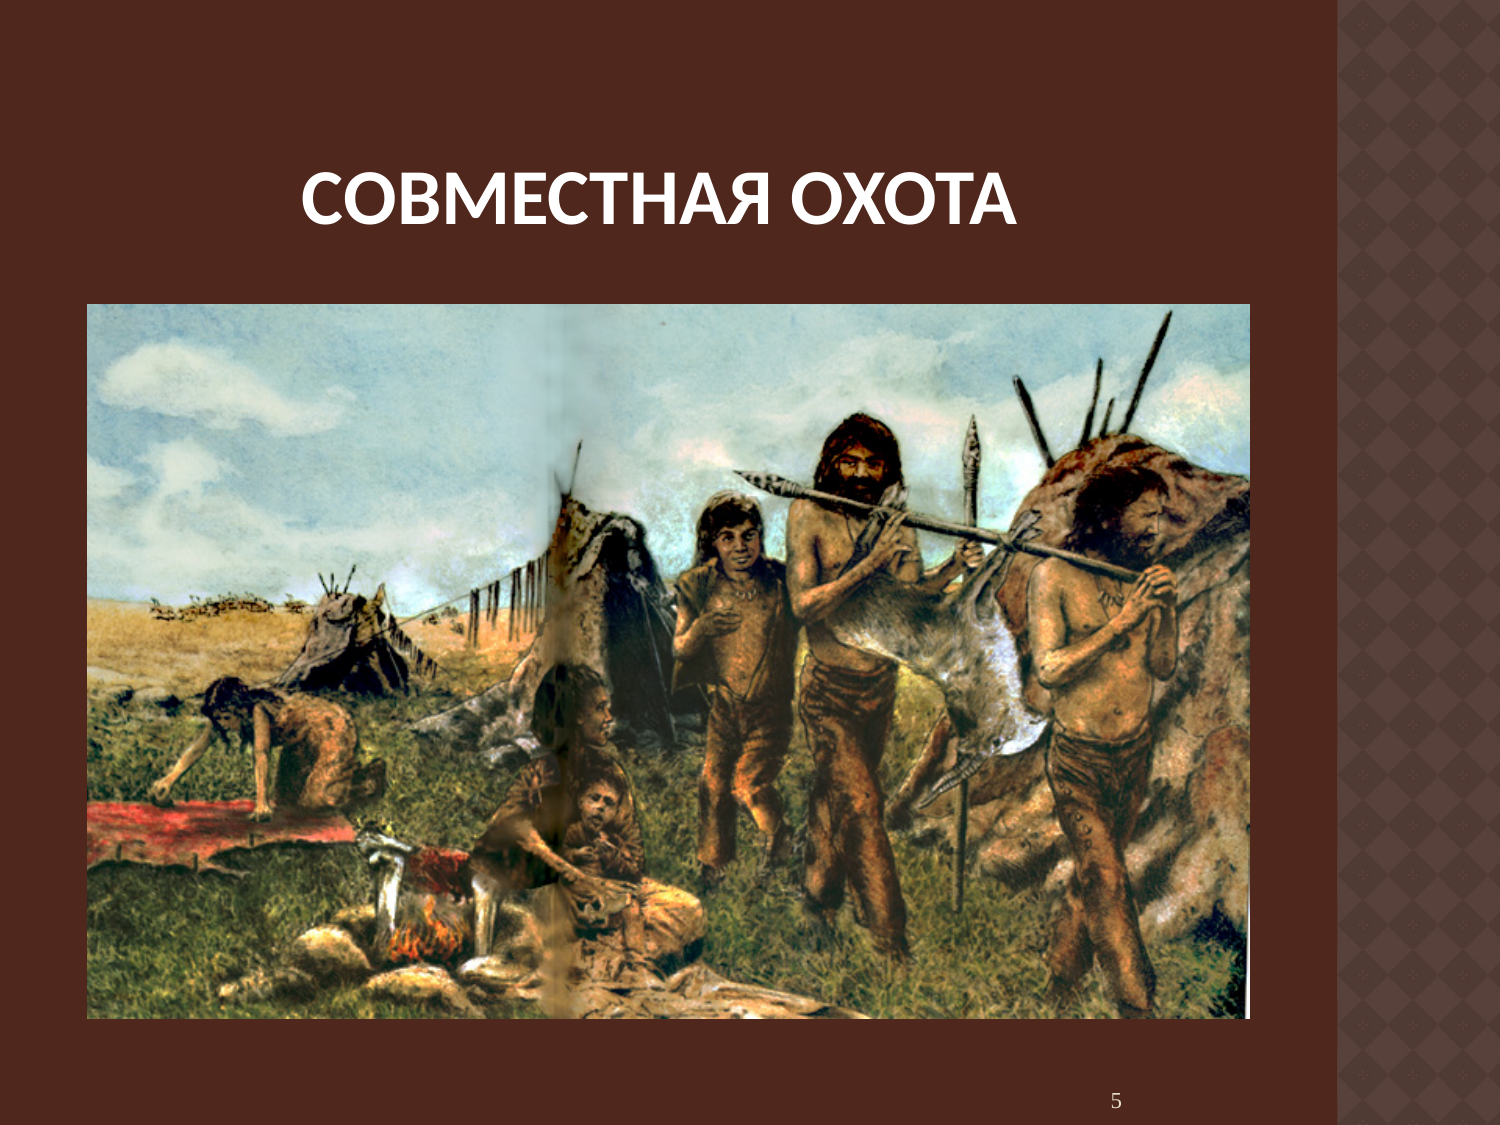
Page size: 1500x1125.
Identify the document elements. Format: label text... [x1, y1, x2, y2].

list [87, 304, 1251, 1019]
title Совместная охота [75, 52, 1263, 241]
slide_number 5 [1025, 1075, 1123, 1113]
